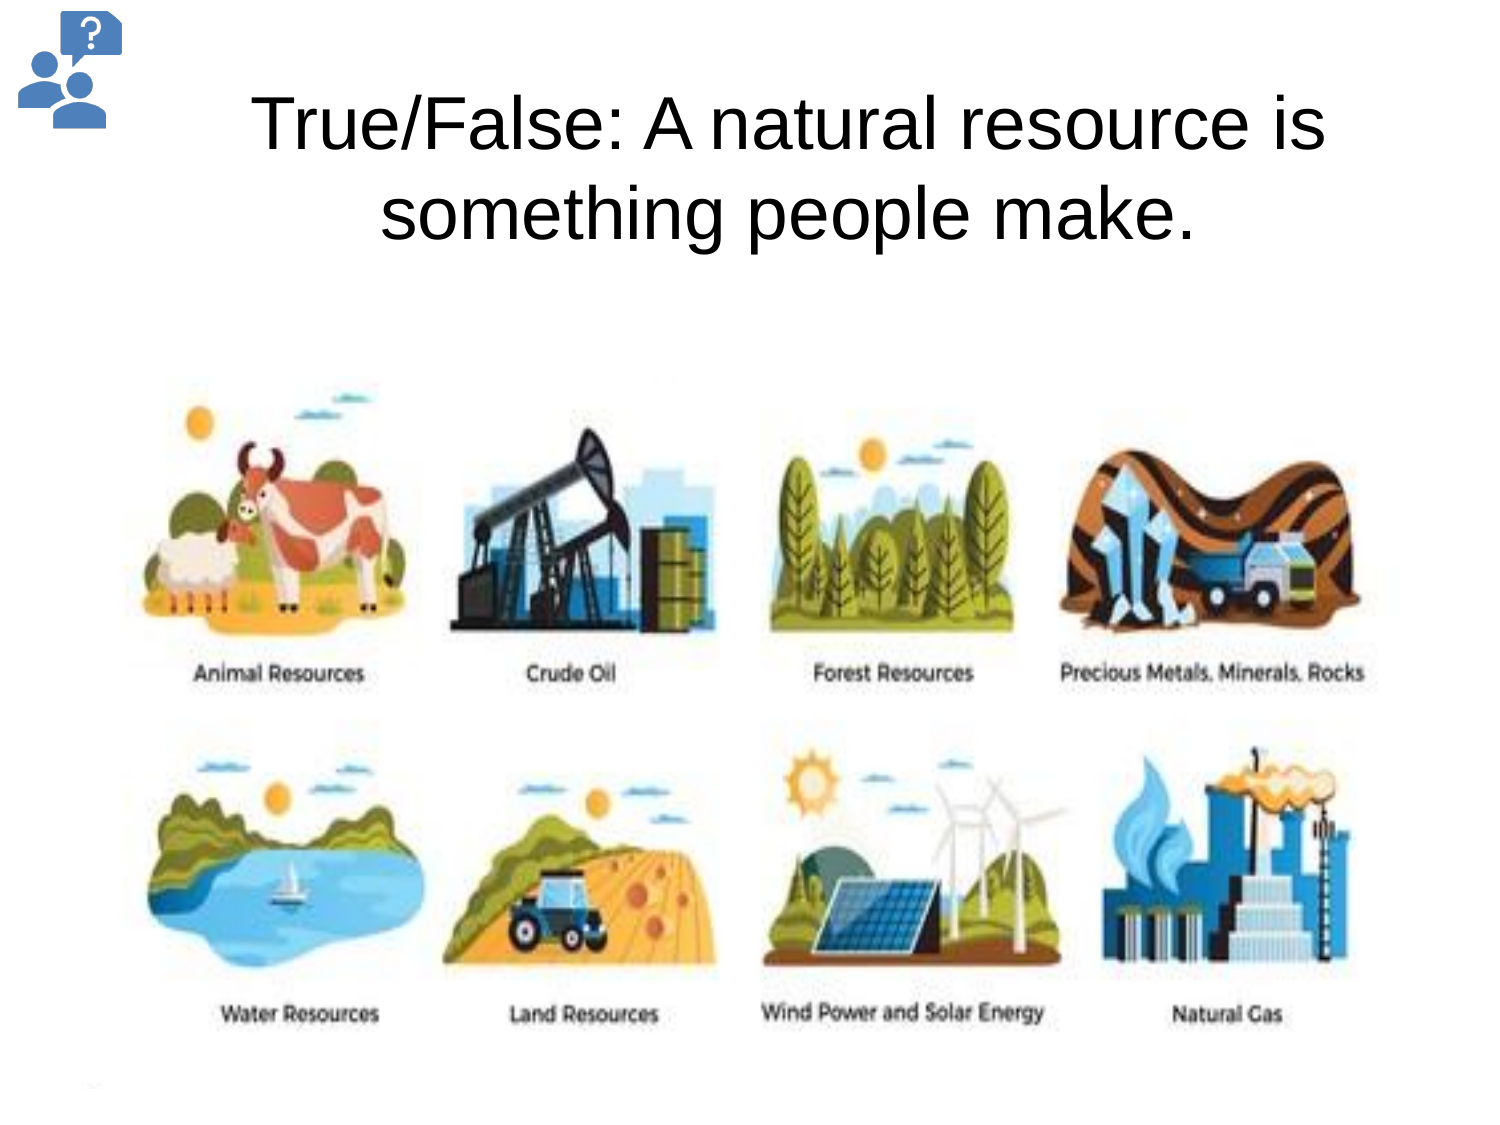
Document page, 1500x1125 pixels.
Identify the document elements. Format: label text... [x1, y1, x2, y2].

text_box True/False: A natural resource is something people make. [157, 70, 1421, 258]
picture [82, 376, 1421, 1089]
text_box [0, 0, 140, 140]
